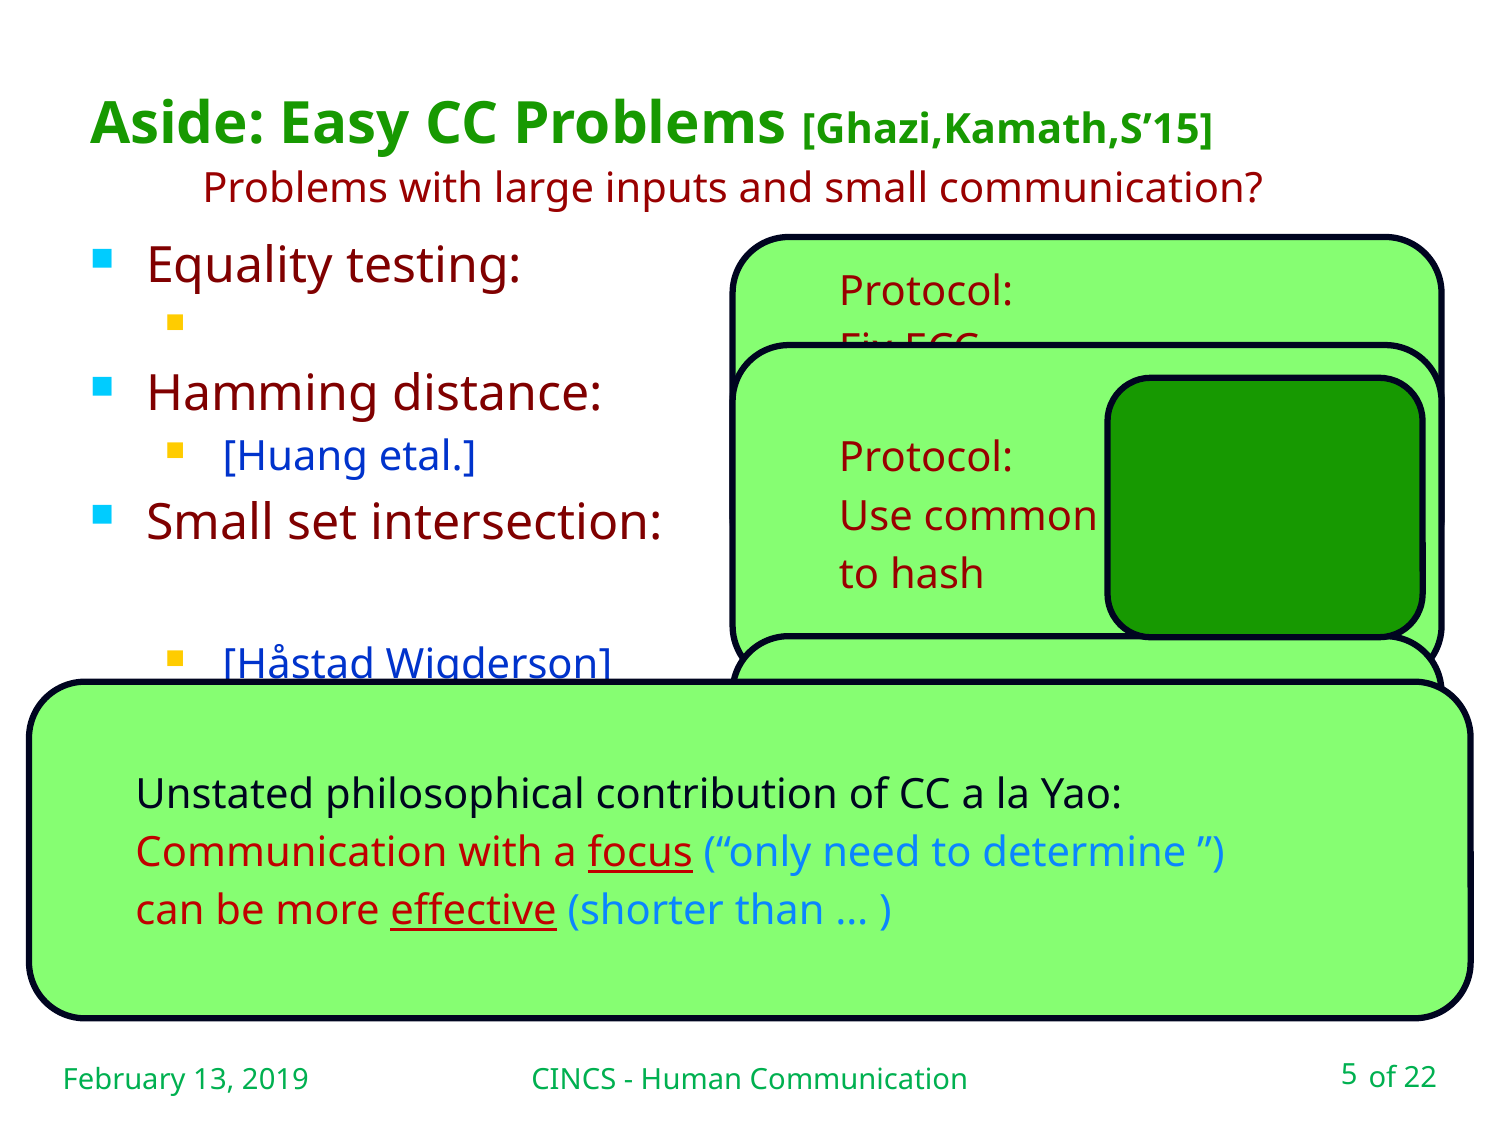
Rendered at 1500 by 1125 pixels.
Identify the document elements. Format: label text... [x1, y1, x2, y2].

title Aside: Easy CC Problems [Ghazi,Kamath,S’15] [75, 62, 1425, 163]
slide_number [47, 1024, 353, 1103]
footer CINCS - Human Communication [360, 1024, 1140, 1103]
slide_number 5 [1147, 1024, 1373, 1103]
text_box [1107, 377, 1440, 696]
